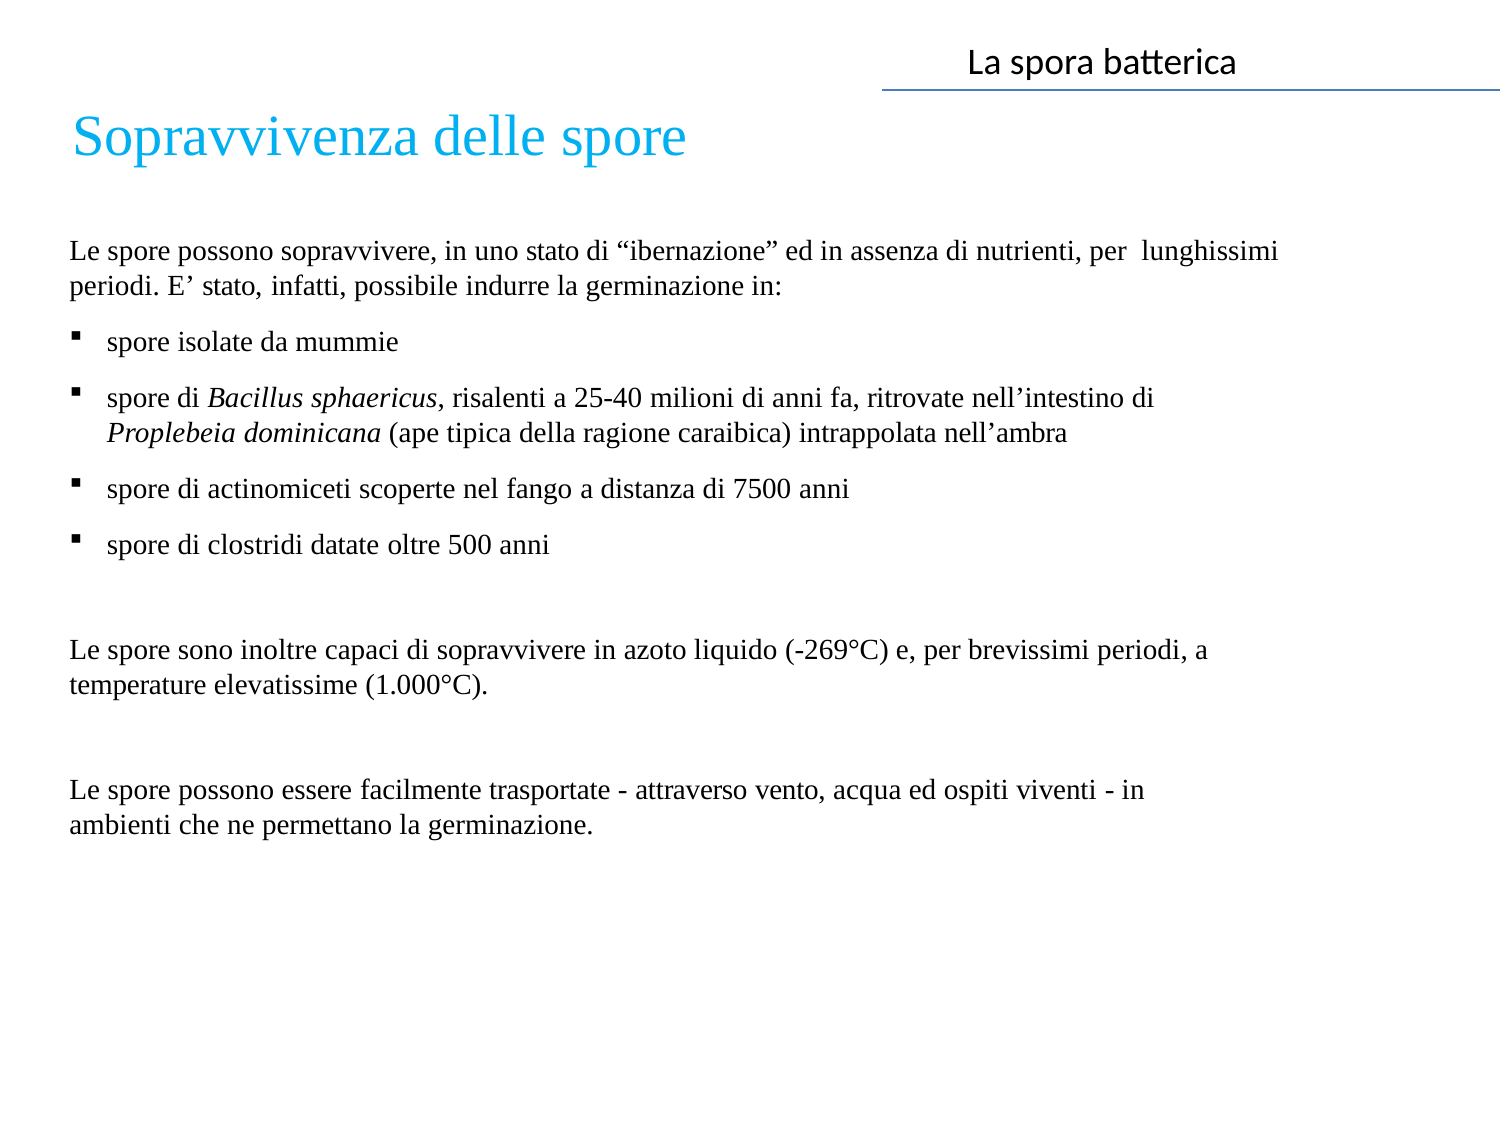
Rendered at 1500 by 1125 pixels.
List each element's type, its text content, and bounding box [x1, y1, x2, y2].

text_box La spora batterica [952, 29, 1253, 89]
text_box Le spore possono sopravvivere, in uno stato di “ibernazione” ed in assenza di nutrienti, per lunghissimi periodi. E’ stato, infatti, possibile indurre la germinazione in: spore isolate da mummie spore di Bacillus sphaericus, risalenti a 25-40 milioni di anni fa, ritrovate nell’intestino di Proplebeia dominicana (ape tipica della ragione caraibica) intrappolata nell’ambra spore di actinomiceti scoperte nel fango a distanza di 7500 anni spore di clostridi datate oltre 500 anni Le spore sono inoltre capaci di sopravvivere in azoto liquido (-269°C) e, per brevissimi periodi, a temperature elevatissime (1.000°C). Le spore possono essere facilmente trasportate - attraverso vento, acqua ed ospiti viventi - in ambienti che ne permettano la germinazione. [67, 229, 1447, 841]
text_box Sopravvivenza delle spore [57, 90, 703, 175]
